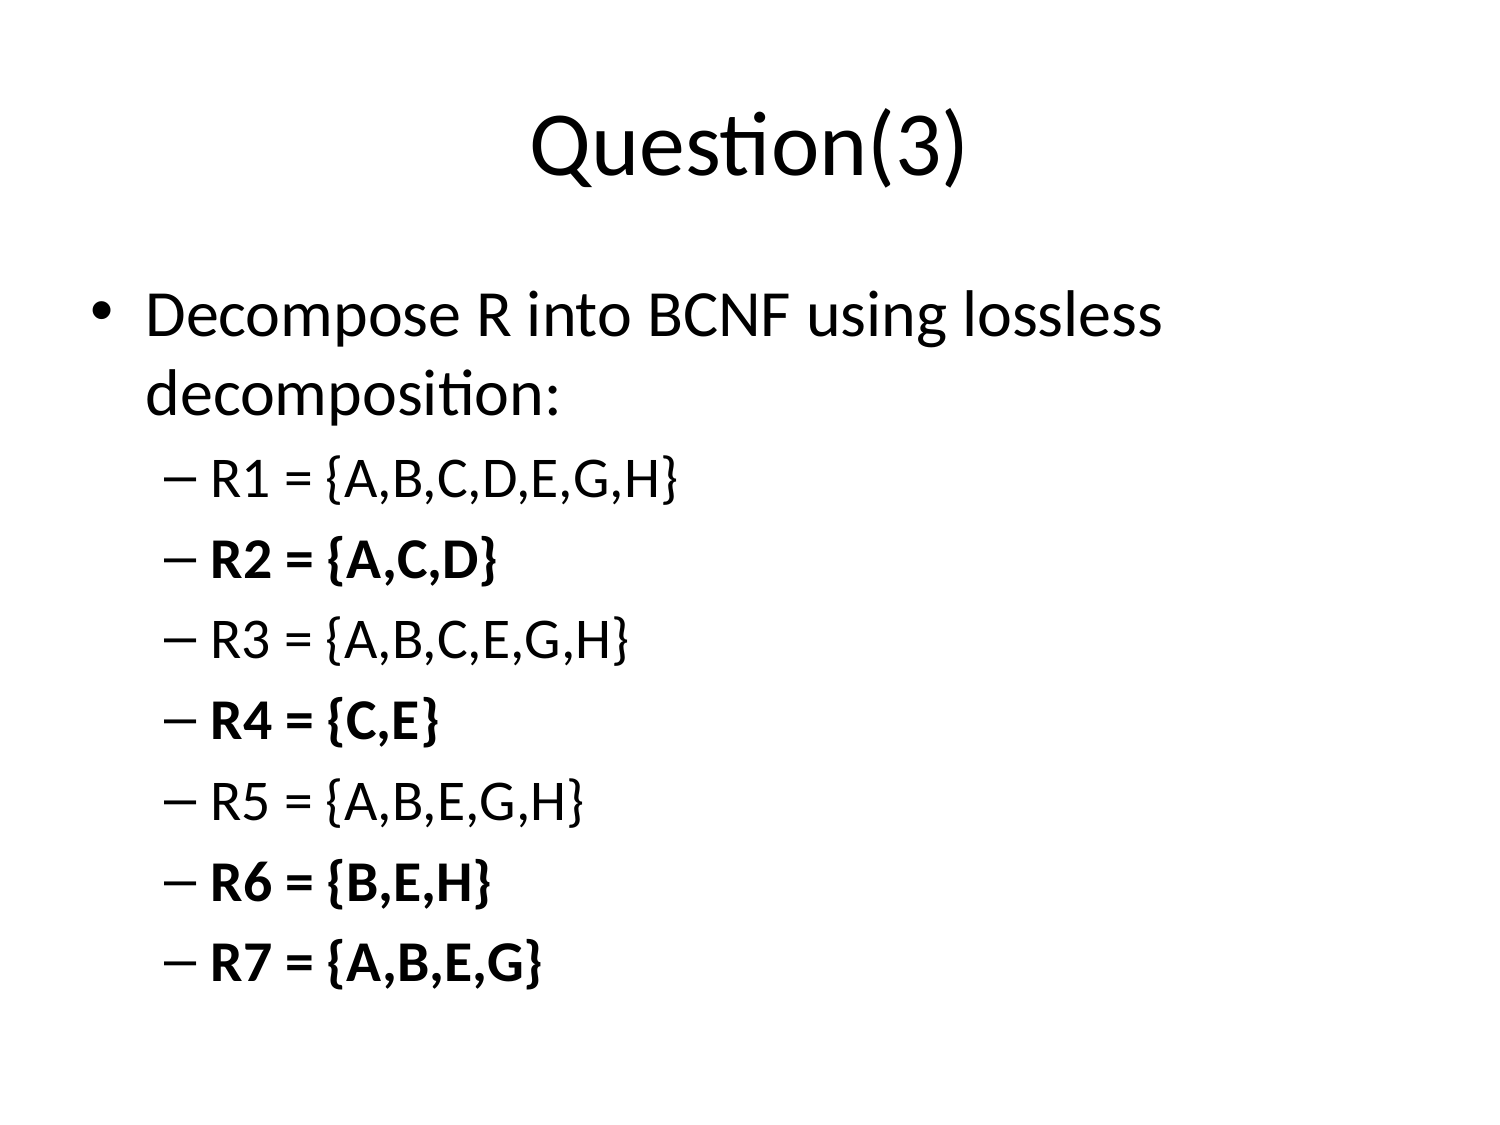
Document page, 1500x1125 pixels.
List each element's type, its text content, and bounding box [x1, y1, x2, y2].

title Question(3) [75, 45, 1425, 233]
list Decompose R into BCNF using lossless decomposition: R1 = {A,B,C,D,E,G,H} R2 = {A,C,D} R3 = {A,B,C,E,G,H} R4 = {C,E} R5 = {A,B,E,G,H} R6 = {B,E,H} R7 = {A,B,E,G} [75, 262, 1425, 1005]
